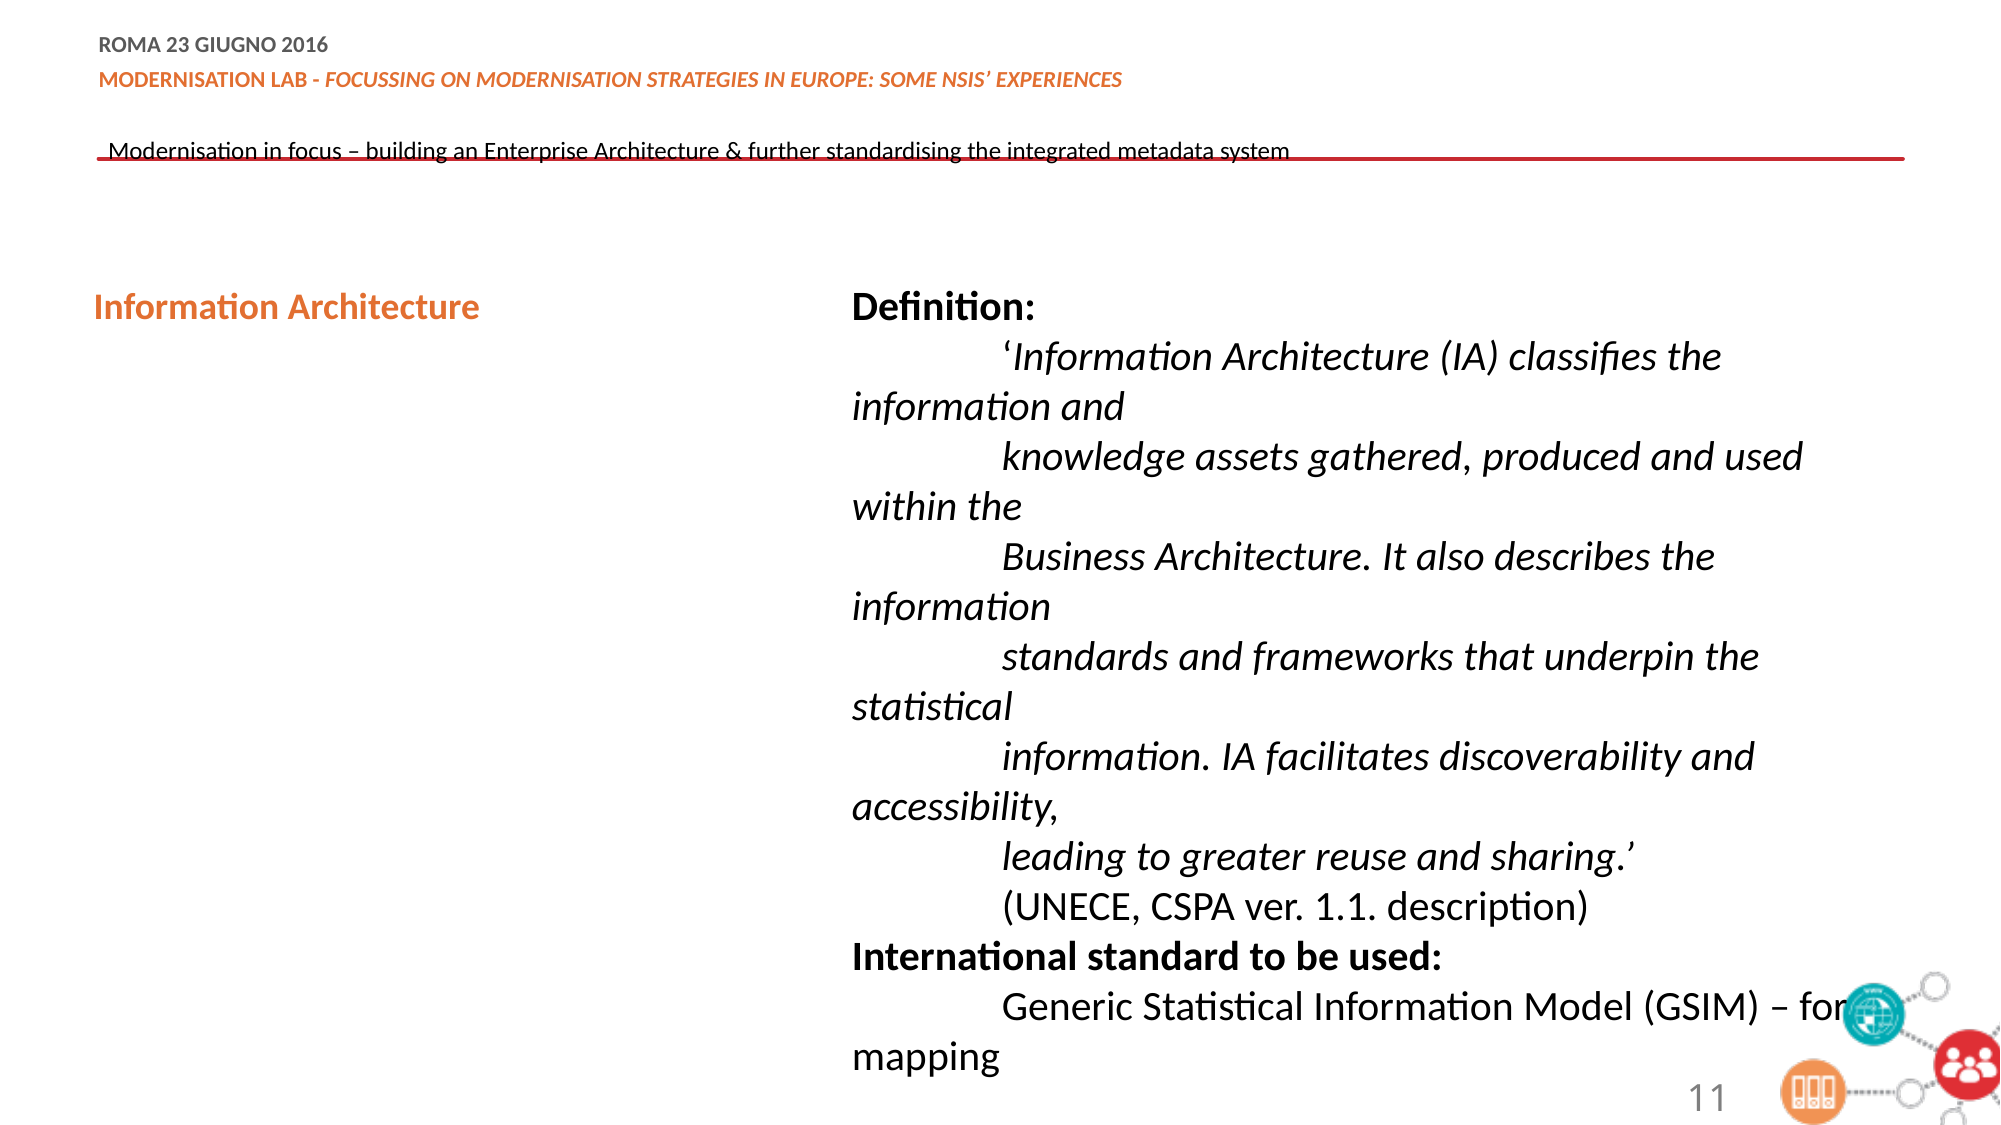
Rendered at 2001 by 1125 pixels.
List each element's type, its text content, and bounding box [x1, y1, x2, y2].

title Information Architecture [93, 281, 813, 701]
subtitle Definition: ‘Information Architecture (IA) classifies the information and knowledge assets gathered, produced and used within the Business Architecture. It also describes the information standards and frameworks that underpin the statistical information. IA facilitates discoverability and accessibility, leading to greater reuse and sharing.’ (UNECE, CSPA ver. 1.1. description) International standard to be used: Generic Statistical Information Model (GSIM) – for mapping [837, 271, 1905, 1067]
text_box Modernisation in focus – building an Enterprise Architecture & further standardising the integrated metadata system [93, 90, 1342, 172]
slide_number 11 [1294, 1067, 1745, 1125]
